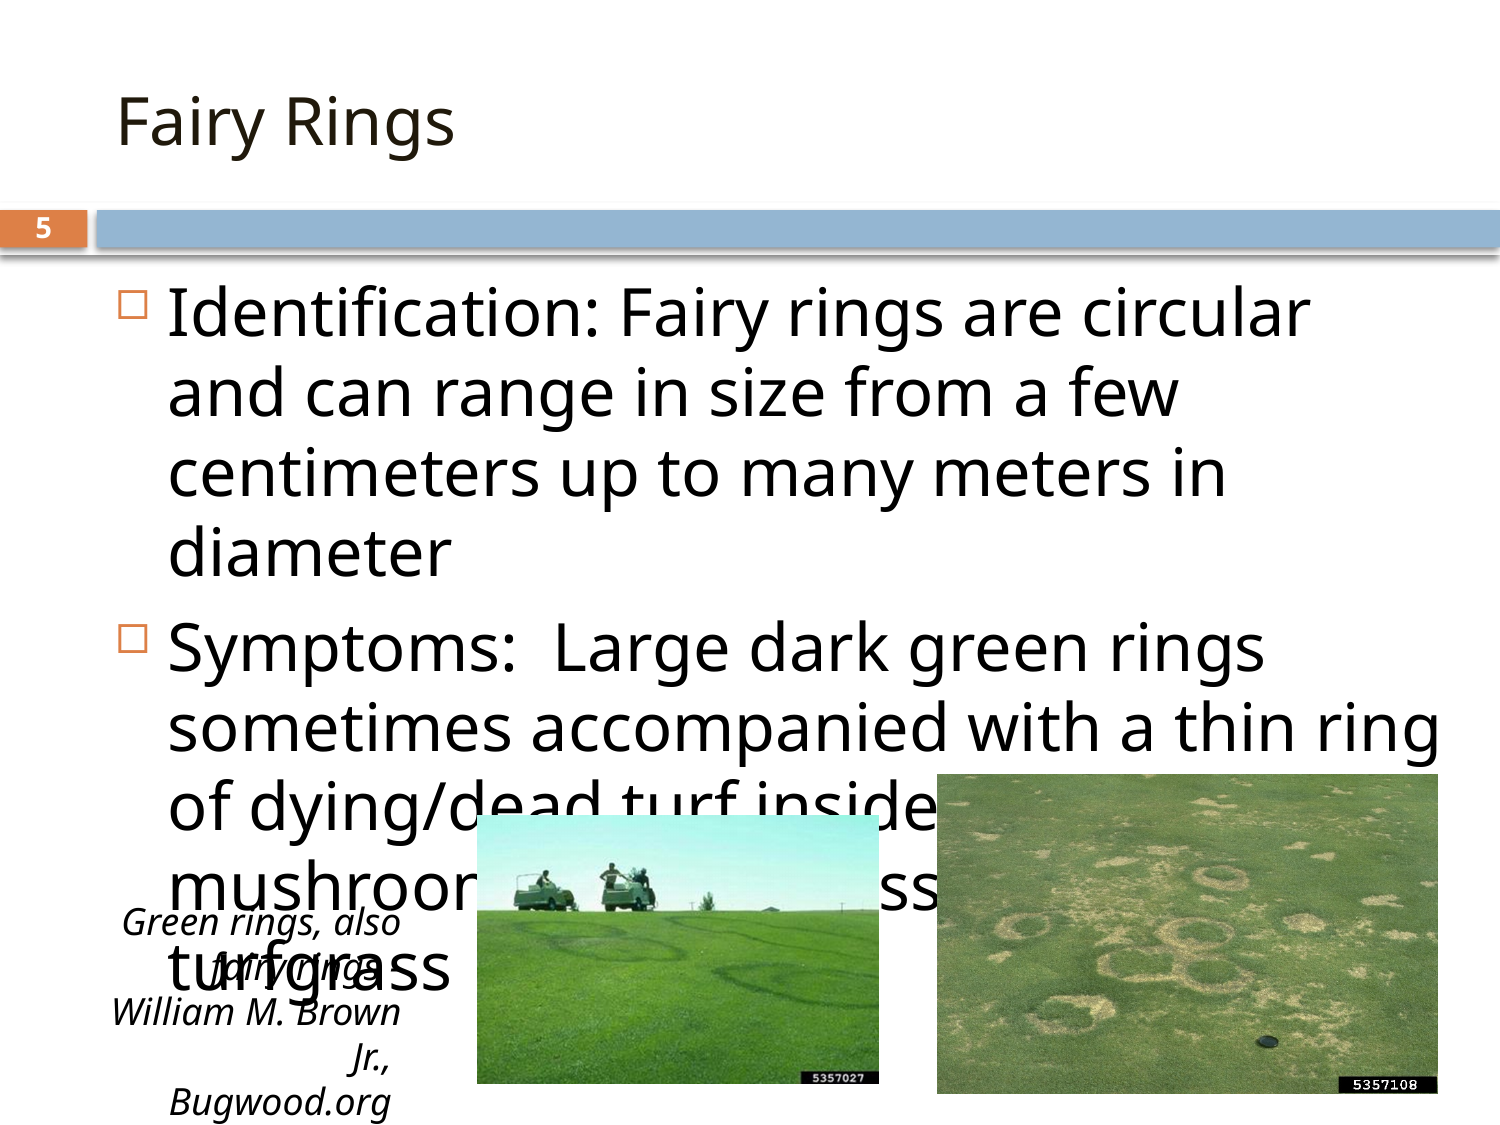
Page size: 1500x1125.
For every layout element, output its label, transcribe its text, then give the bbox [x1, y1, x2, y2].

text_box Green rings, also fairy rings -William M. Brown Jr., Bugwood.org [85, 890, 417, 1125]
picture [477, 815, 880, 1084]
picture [937, 774, 1439, 1095]
title Fairy Rings [100, 37, 1438, 200]
list Identification: Fairy rings are circular and can range in size from a few centimeters up to many meters in diameter Symptoms: Large dark green rings sometimes accompanied with a thin ring of dying/dead turf inside, or rings of mushrooms without loss of turfgrass [100, 262, 1463, 1000]
slide_number 5 [0, 208, 88, 249]
